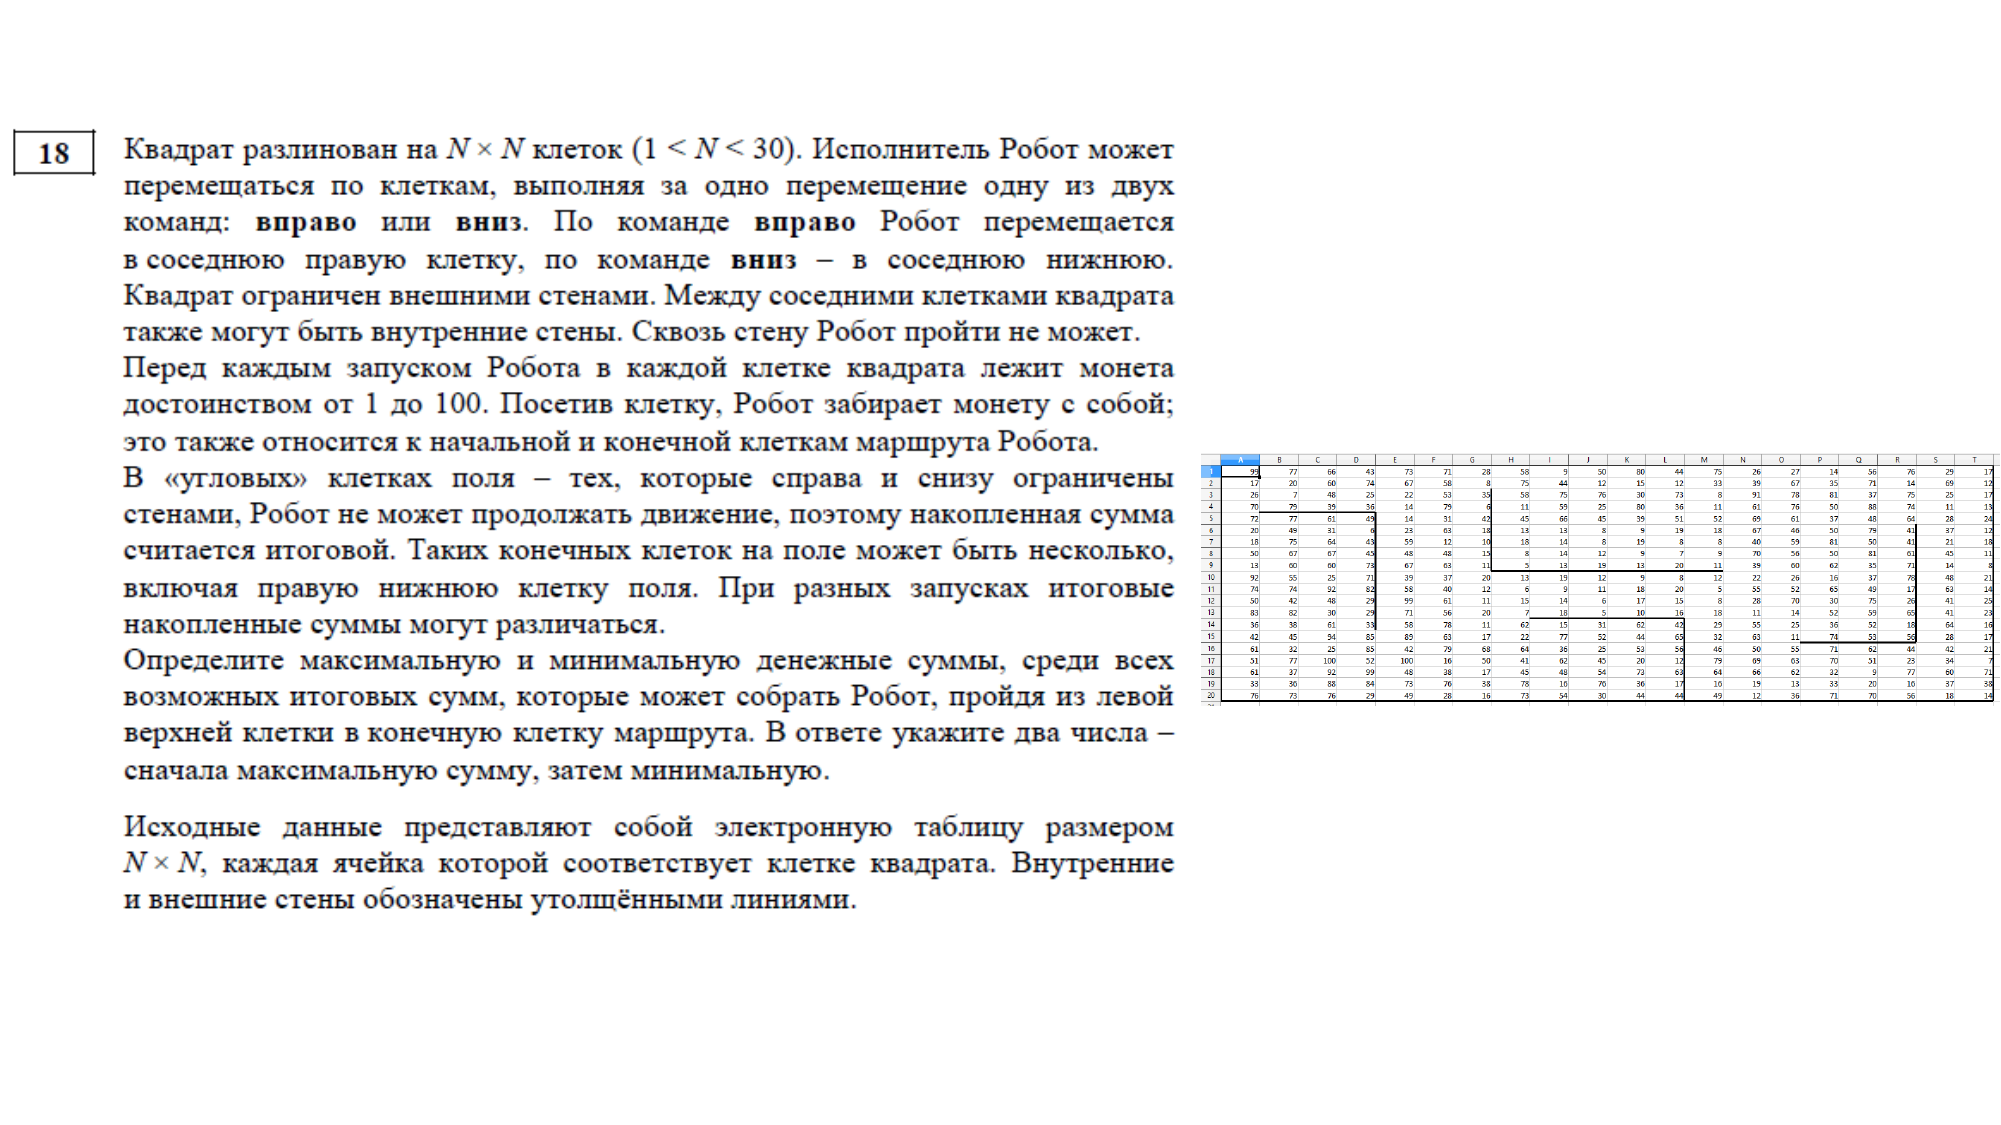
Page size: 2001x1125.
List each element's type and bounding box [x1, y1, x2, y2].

picture [0, 120, 2000, 931]
